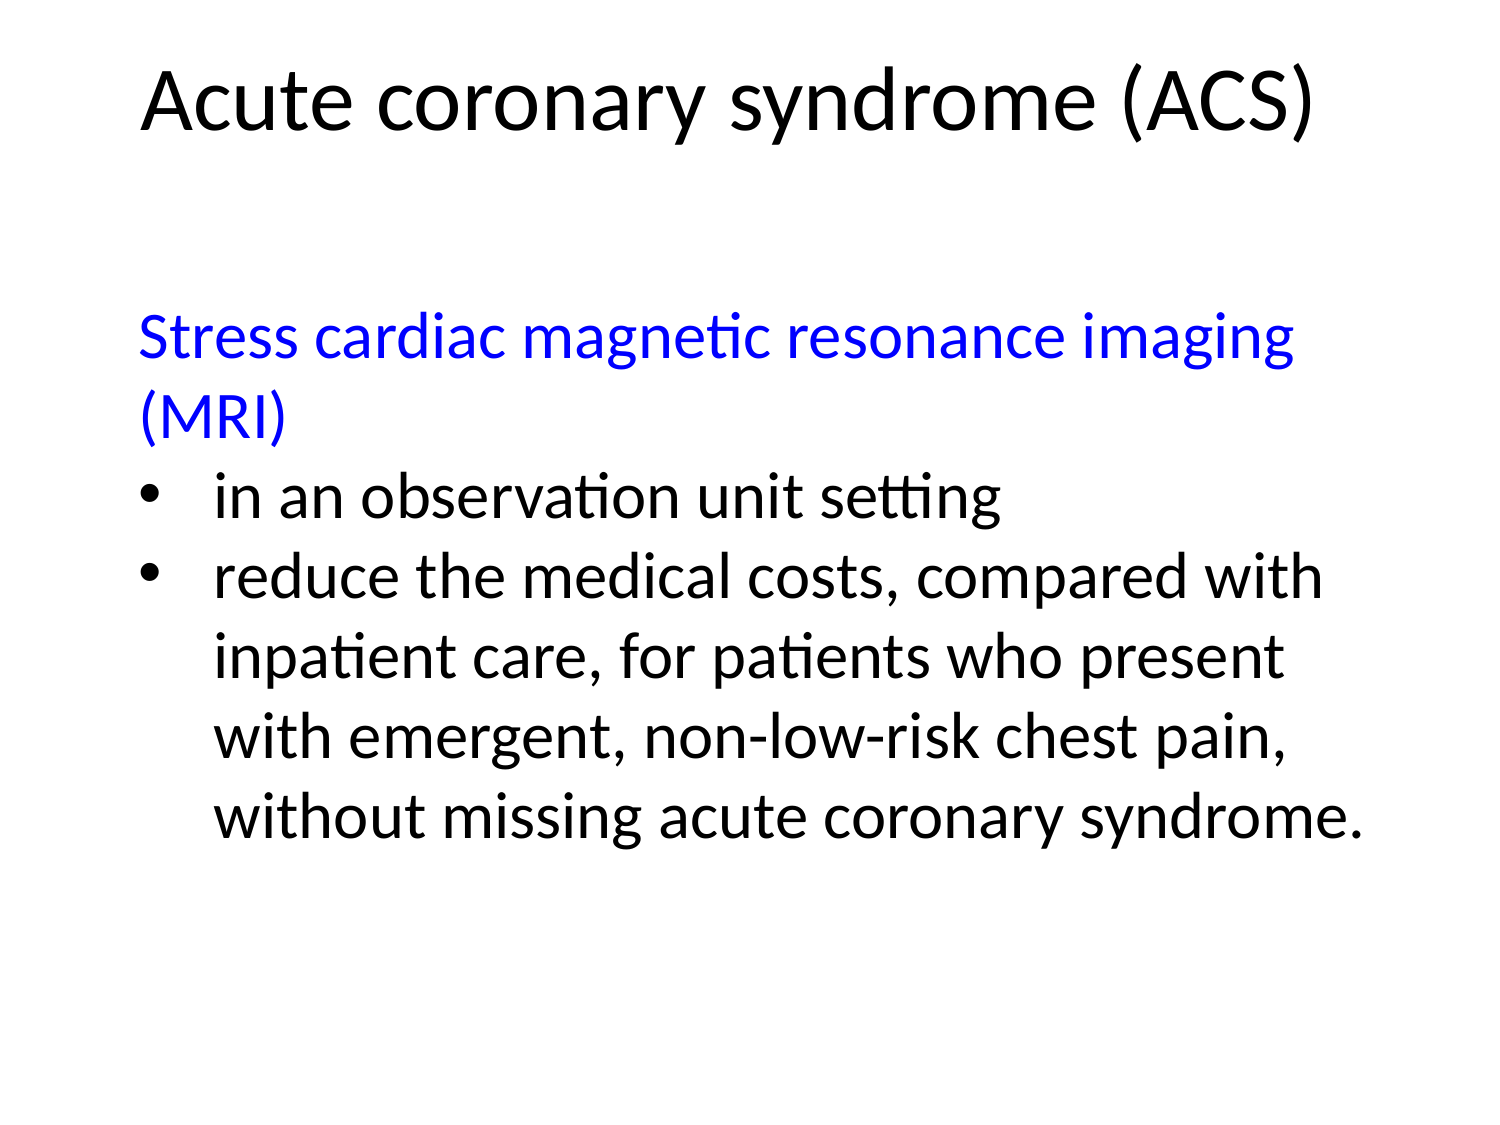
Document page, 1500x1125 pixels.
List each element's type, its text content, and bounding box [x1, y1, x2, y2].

title Acute coronary syndrome (ACS) [65, 0, 1416, 188]
text_box Stress cardiac magnetic resonance imaging (MRI) in an observation unit setting reduce the medical costs, compared with inpatient care, for patients who present with emergent, non-low-risk chest pain, without missing acute coronary syndrome. [123, 284, 1415, 860]
